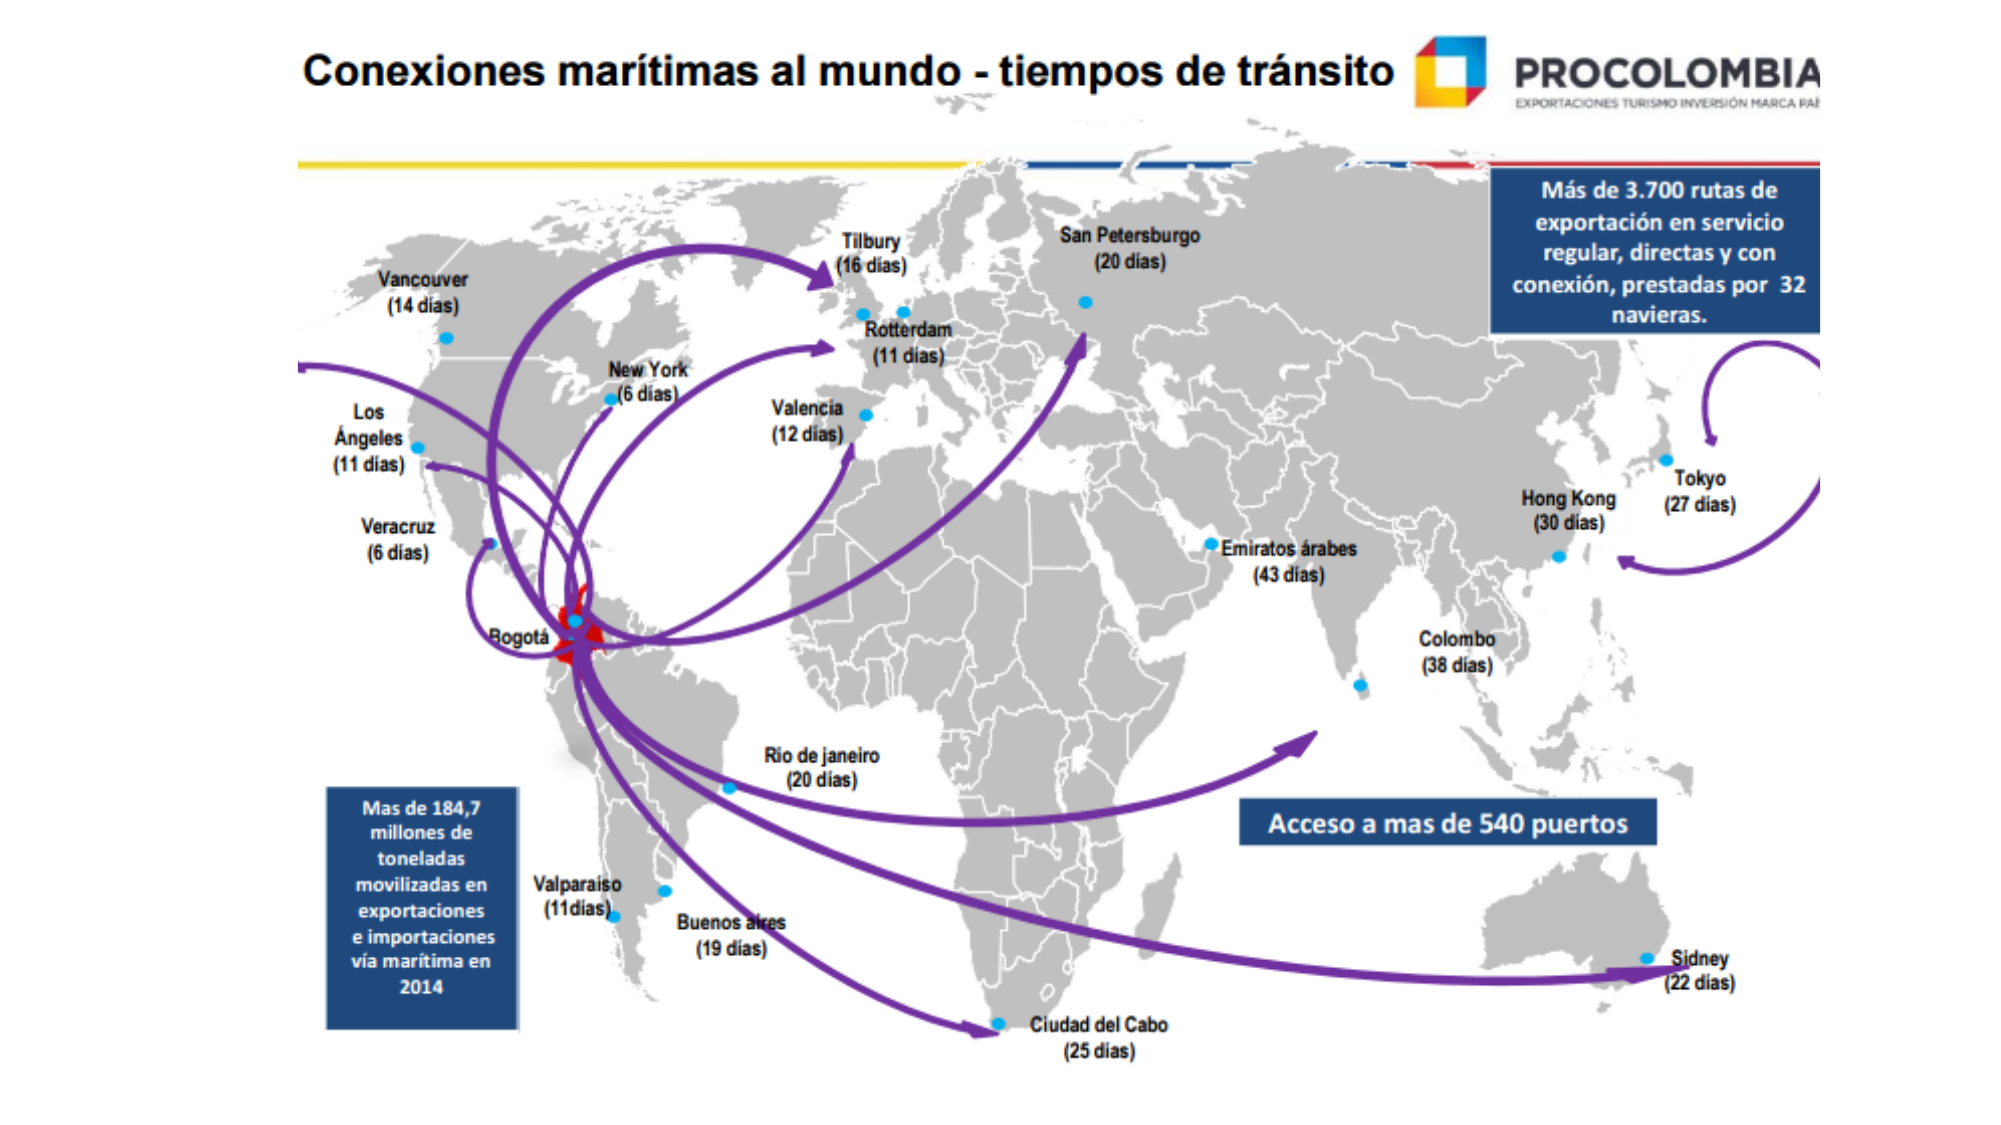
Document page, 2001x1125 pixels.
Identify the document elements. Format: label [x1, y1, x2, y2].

picture [297, 18, 1821, 1073]
